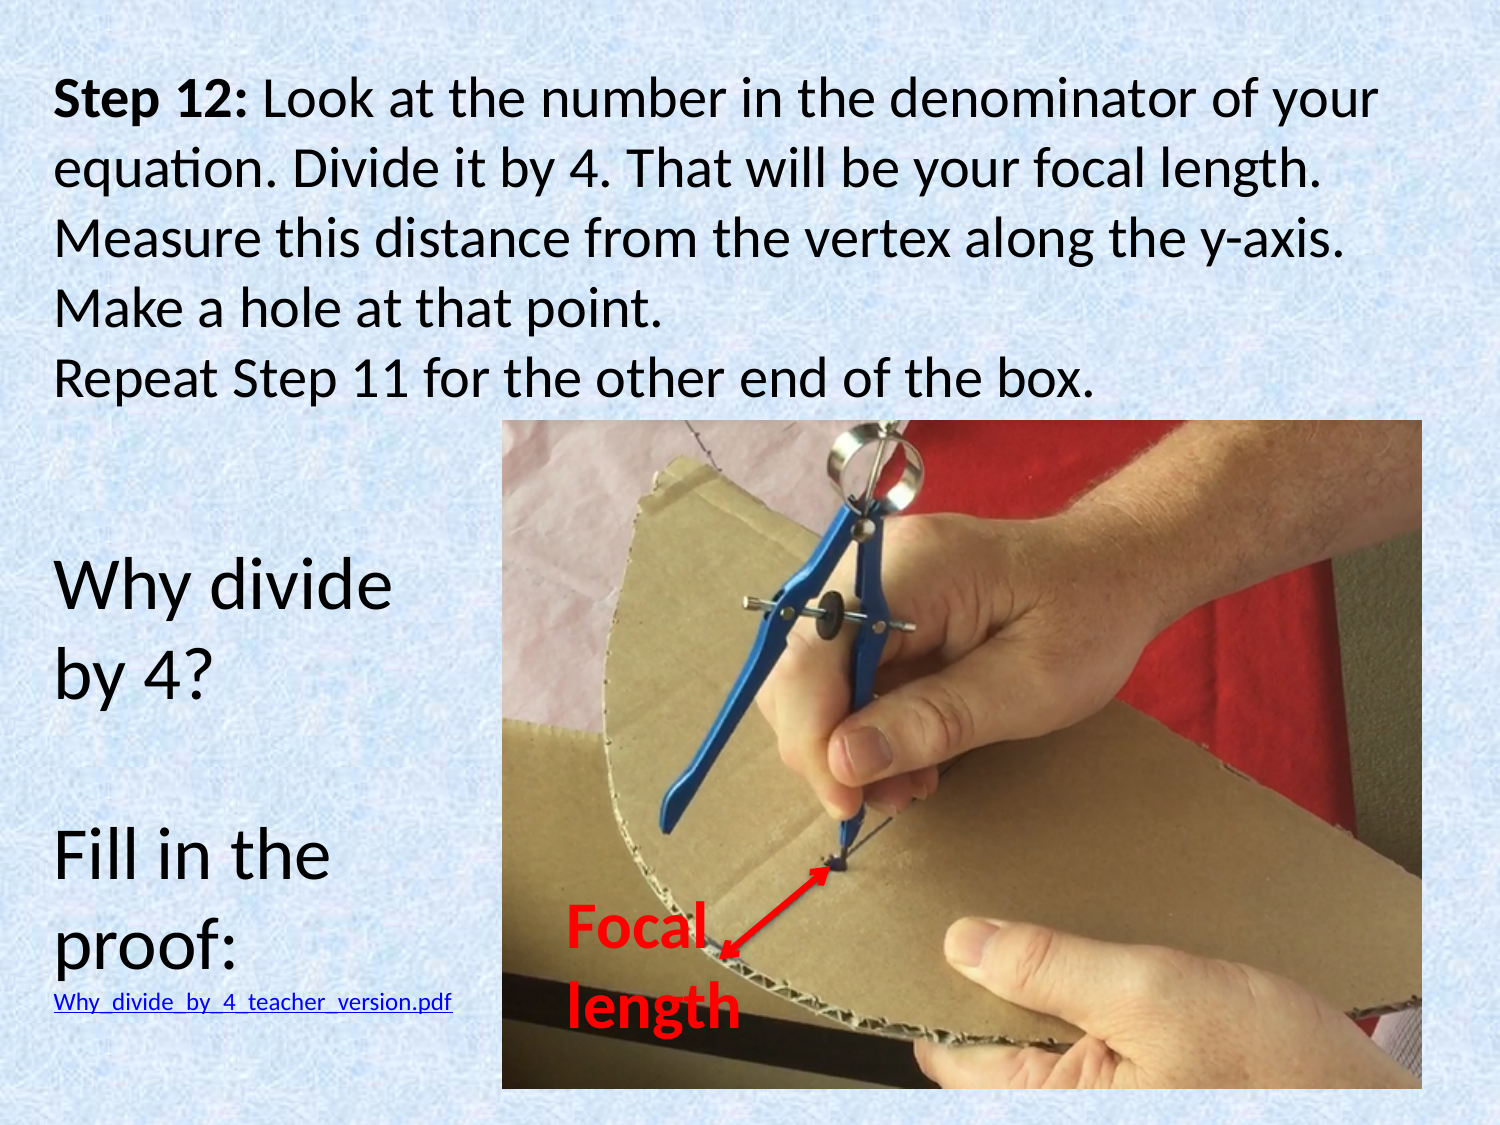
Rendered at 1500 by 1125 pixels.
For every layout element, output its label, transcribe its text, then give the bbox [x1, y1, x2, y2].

text_box Step 12: Look at the number in the denominator of your equation. Divide it by 4. That will be your focal length. Measure this distance from the vertex along the y-axis. Make a hole at that point. Repeat Step 11 for the other end of the box. [38, 51, 1400, 417]
text_box Why divide by 4? Fill in the proof: Why_divide_by_4_teacher_version.pdf [38, 527, 474, 1023]
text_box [718, 866, 831, 960]
picture [0, 0, 1500, 1125]
